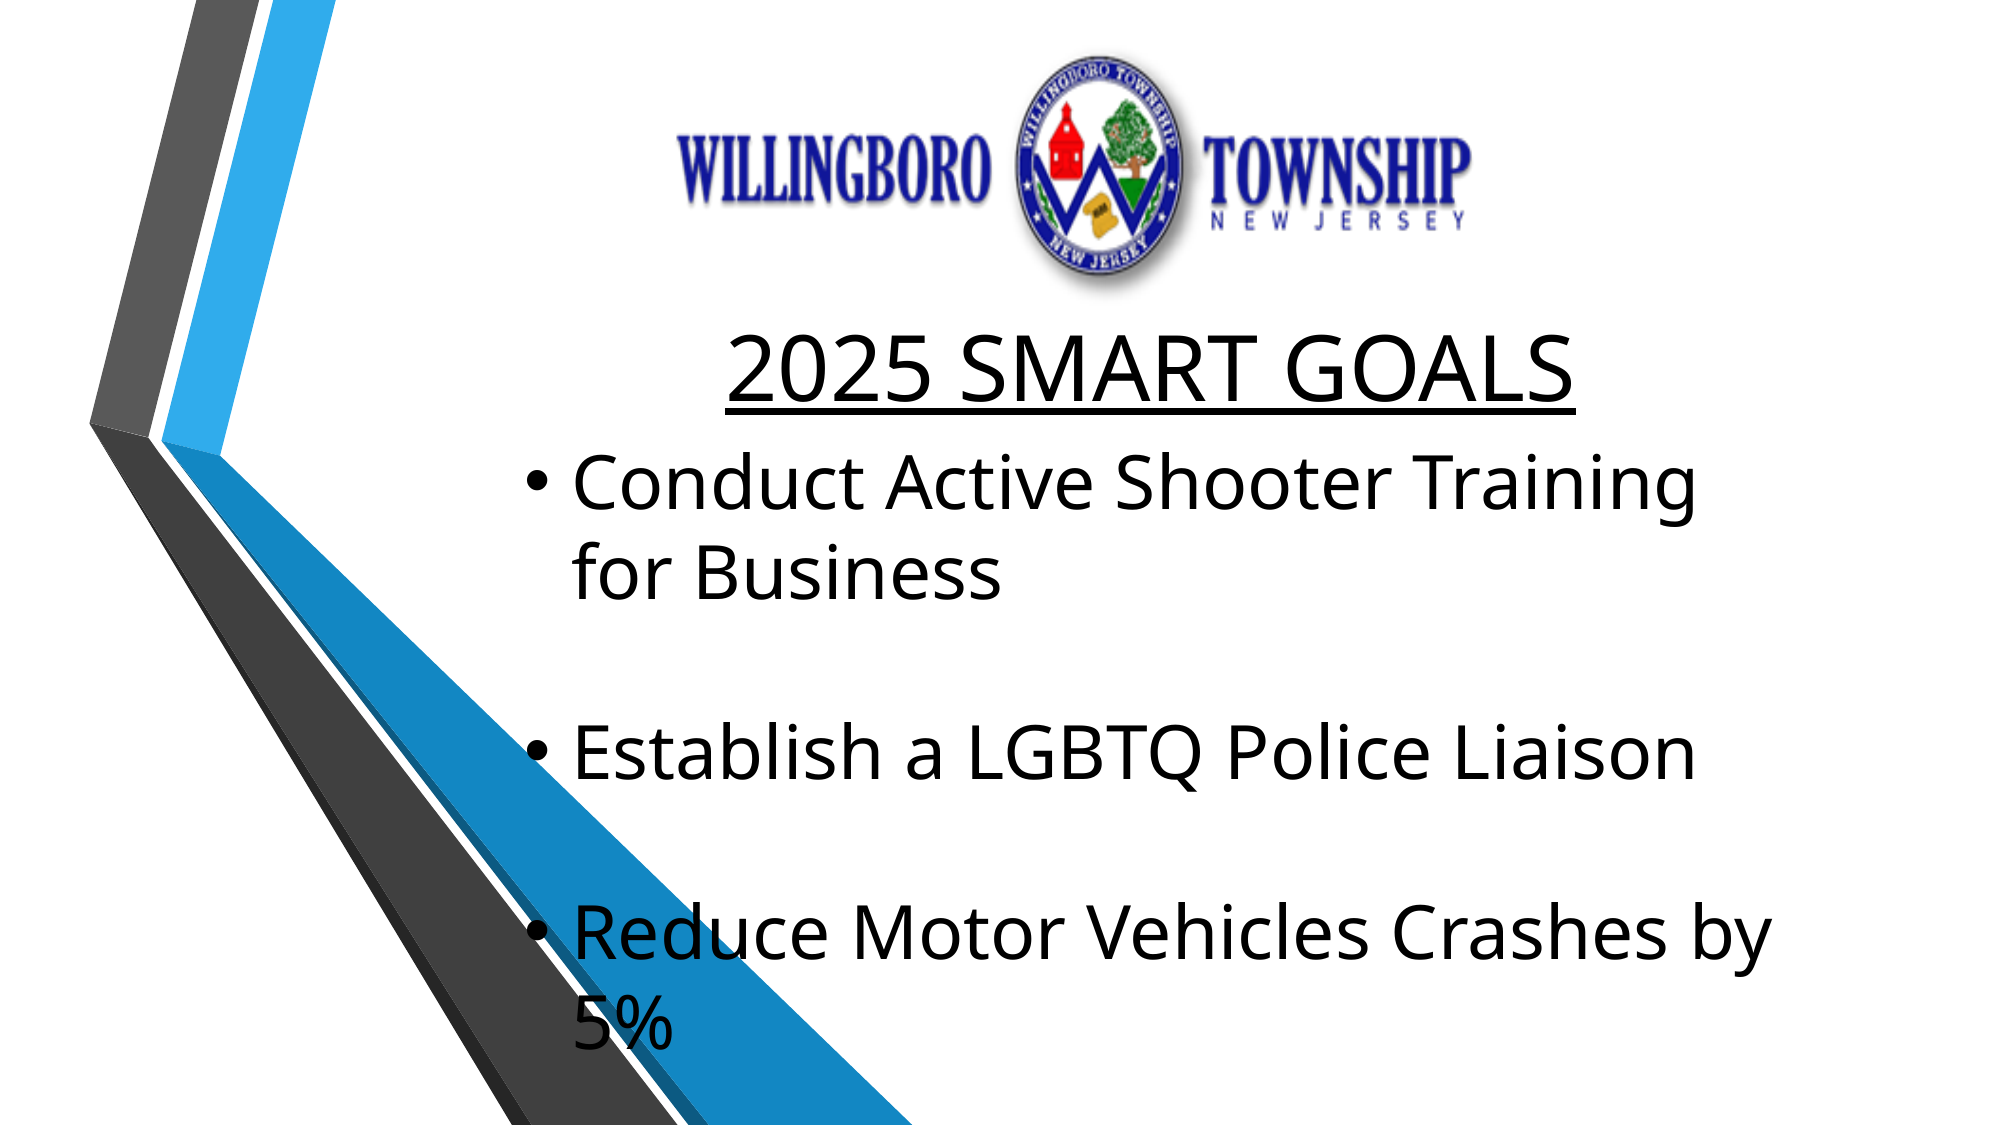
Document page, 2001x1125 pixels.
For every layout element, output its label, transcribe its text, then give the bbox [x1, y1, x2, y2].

text_box Conduct Active Shooter Training for Business Establish a LGBTQ Police Liaison Reduce Motor Vehicles Crashes by 5% [509, 426, 1793, 1072]
title 2025 SMART GOALS [447, 0, 1855, 427]
picture [662, 25, 1491, 313]
